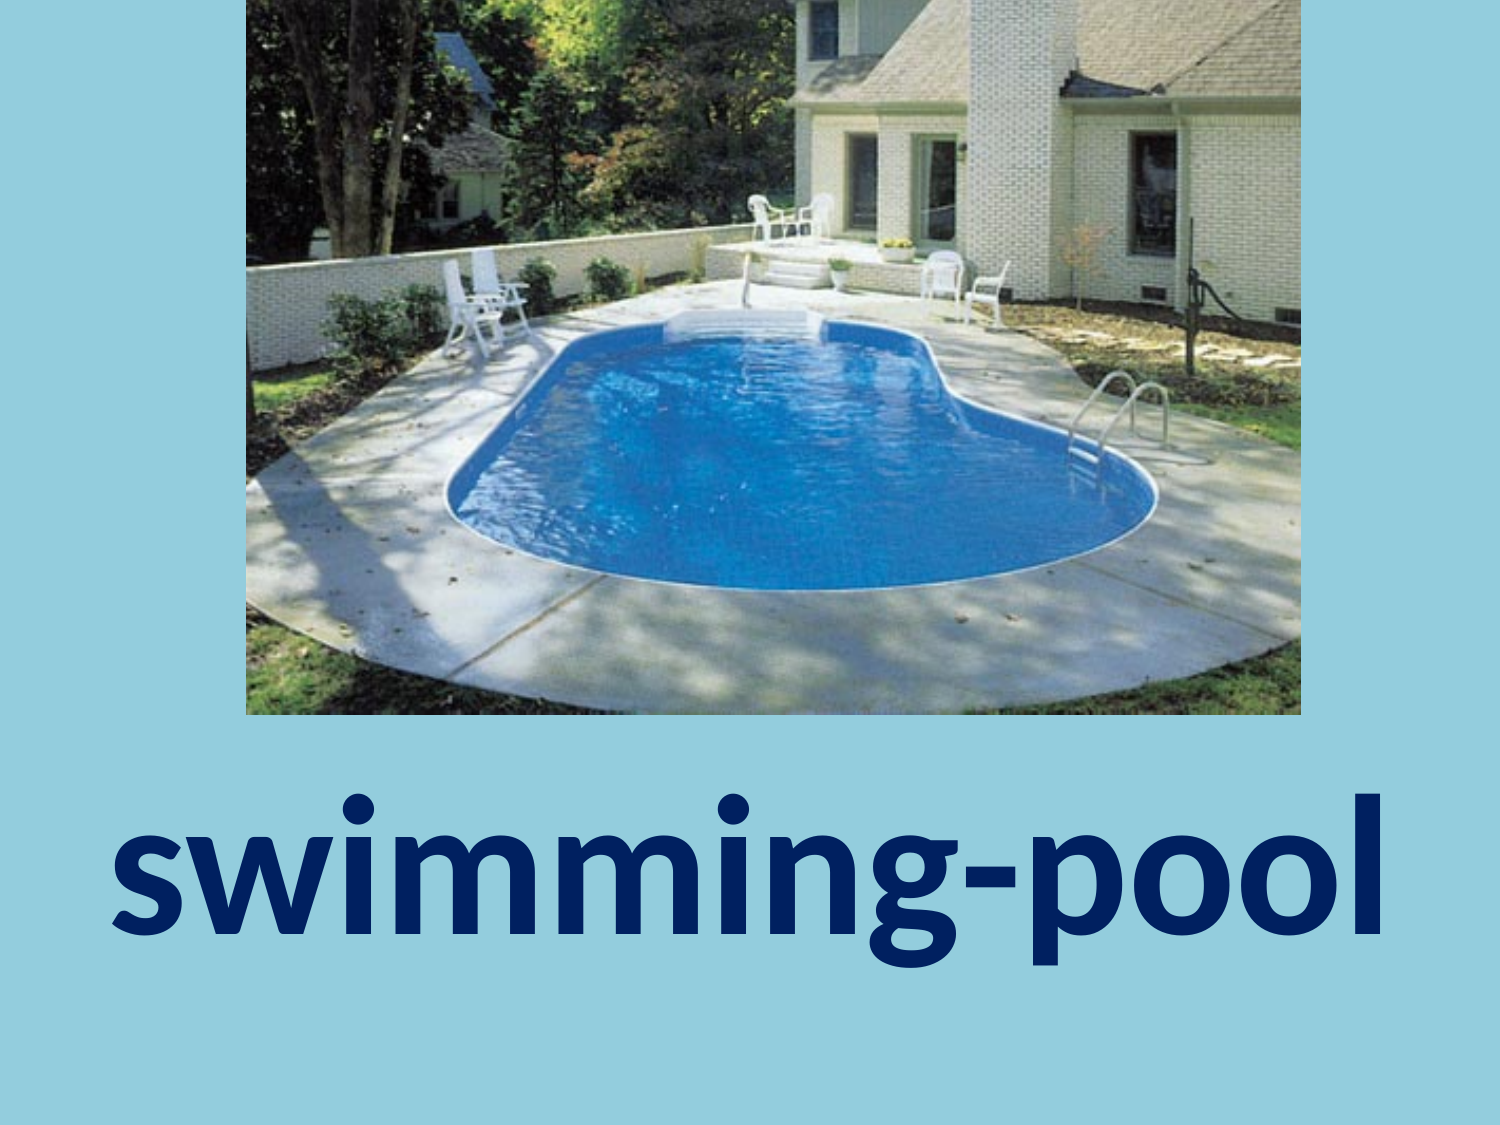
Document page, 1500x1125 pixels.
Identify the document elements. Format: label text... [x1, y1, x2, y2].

picture [245, 0, 1301, 716]
list swimming-pool [75, 726, 1425, 1005]
